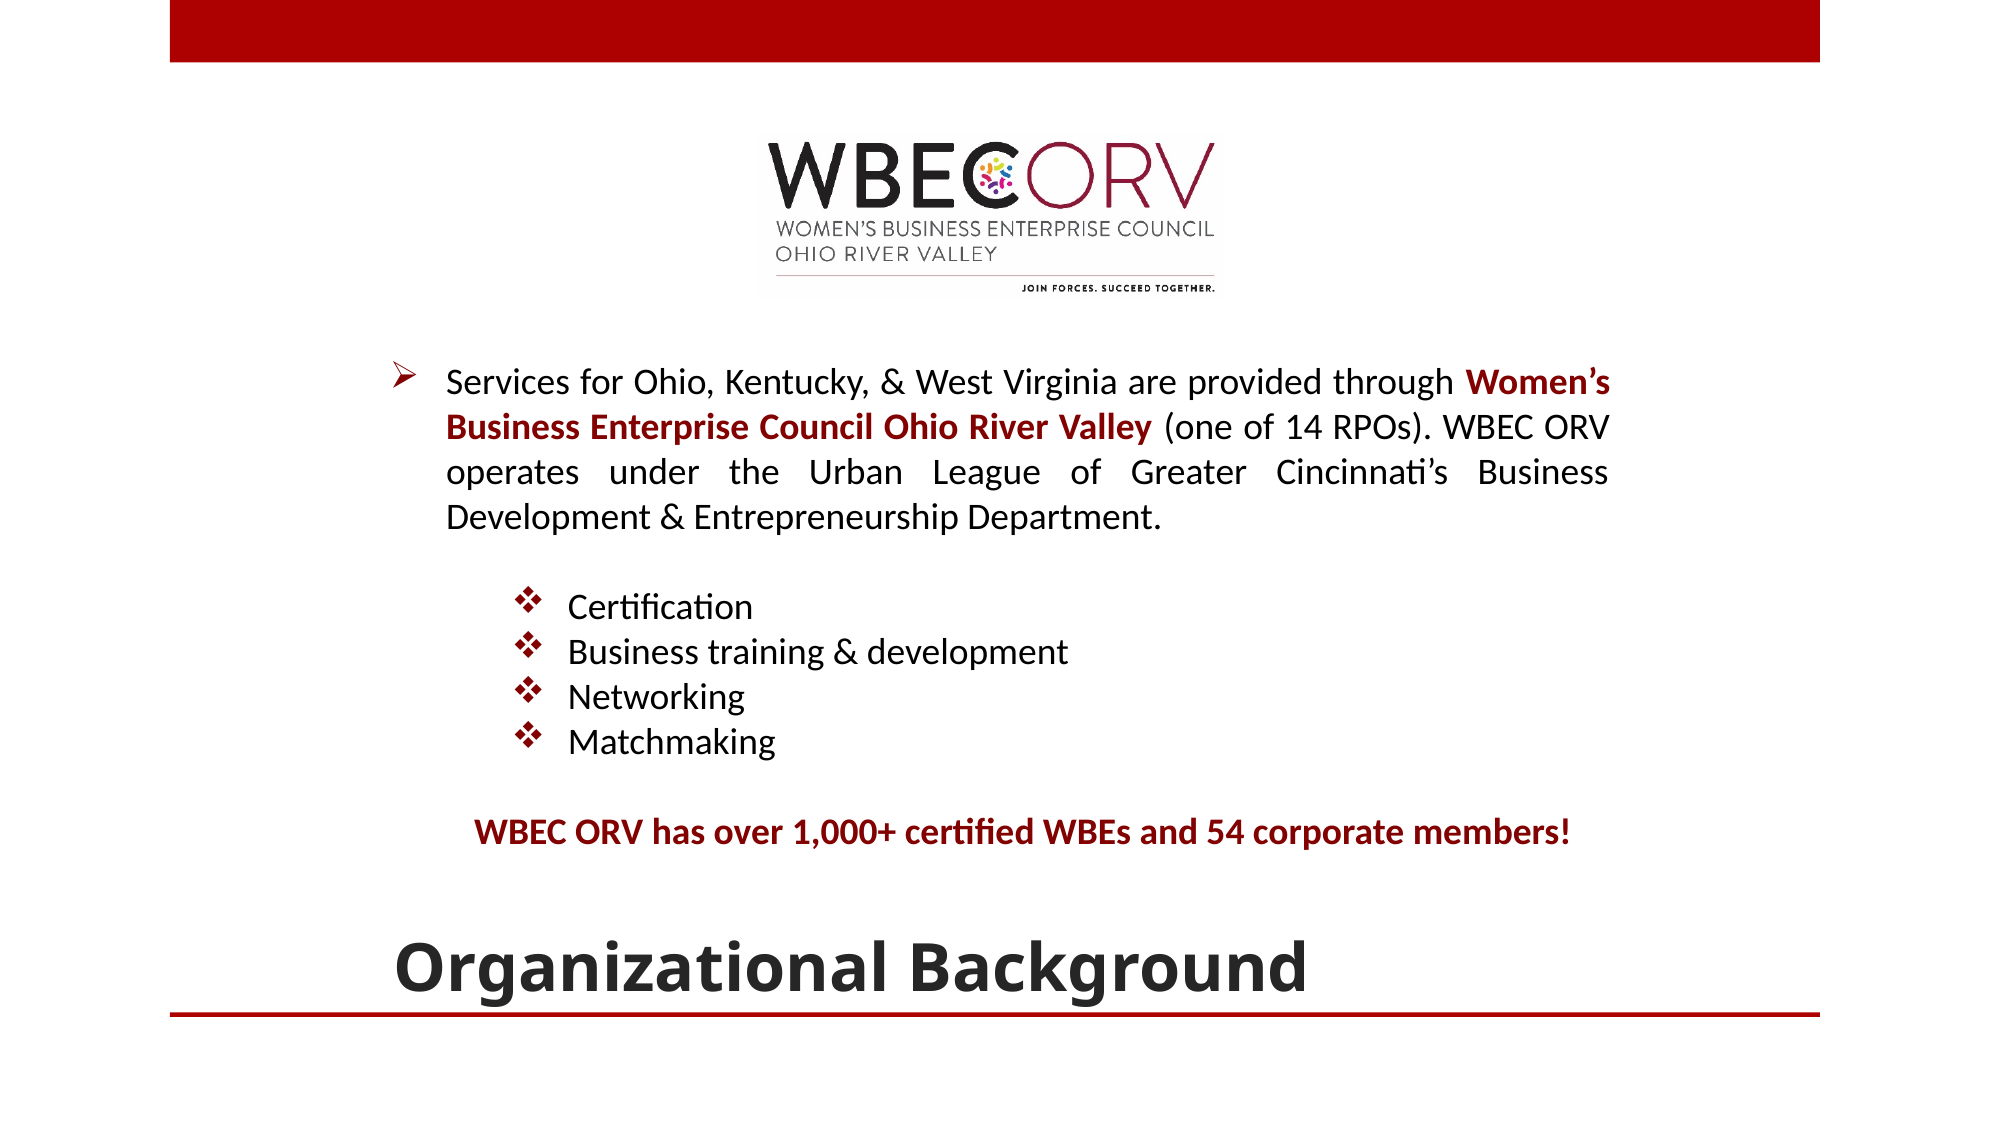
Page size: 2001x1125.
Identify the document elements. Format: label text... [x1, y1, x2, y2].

picture [756, 132, 1226, 300]
text_box Services for Ohio, Kentucky, & West Virginia are provided through Women’s Business Enterprise Council Ohio River Valley (one of 14 RPOs). WBEC ORV operates under the Urban League of Greater Cincinnati’s Business Development & Entrepreneurship Department. Certification Business training & development Networking Matchmaking WBEC ORV has over 1,000+ certified WBEs and 54 corporate members! [375, 349, 1625, 905]
title Organizational Background [378, 887, 1491, 1013]
